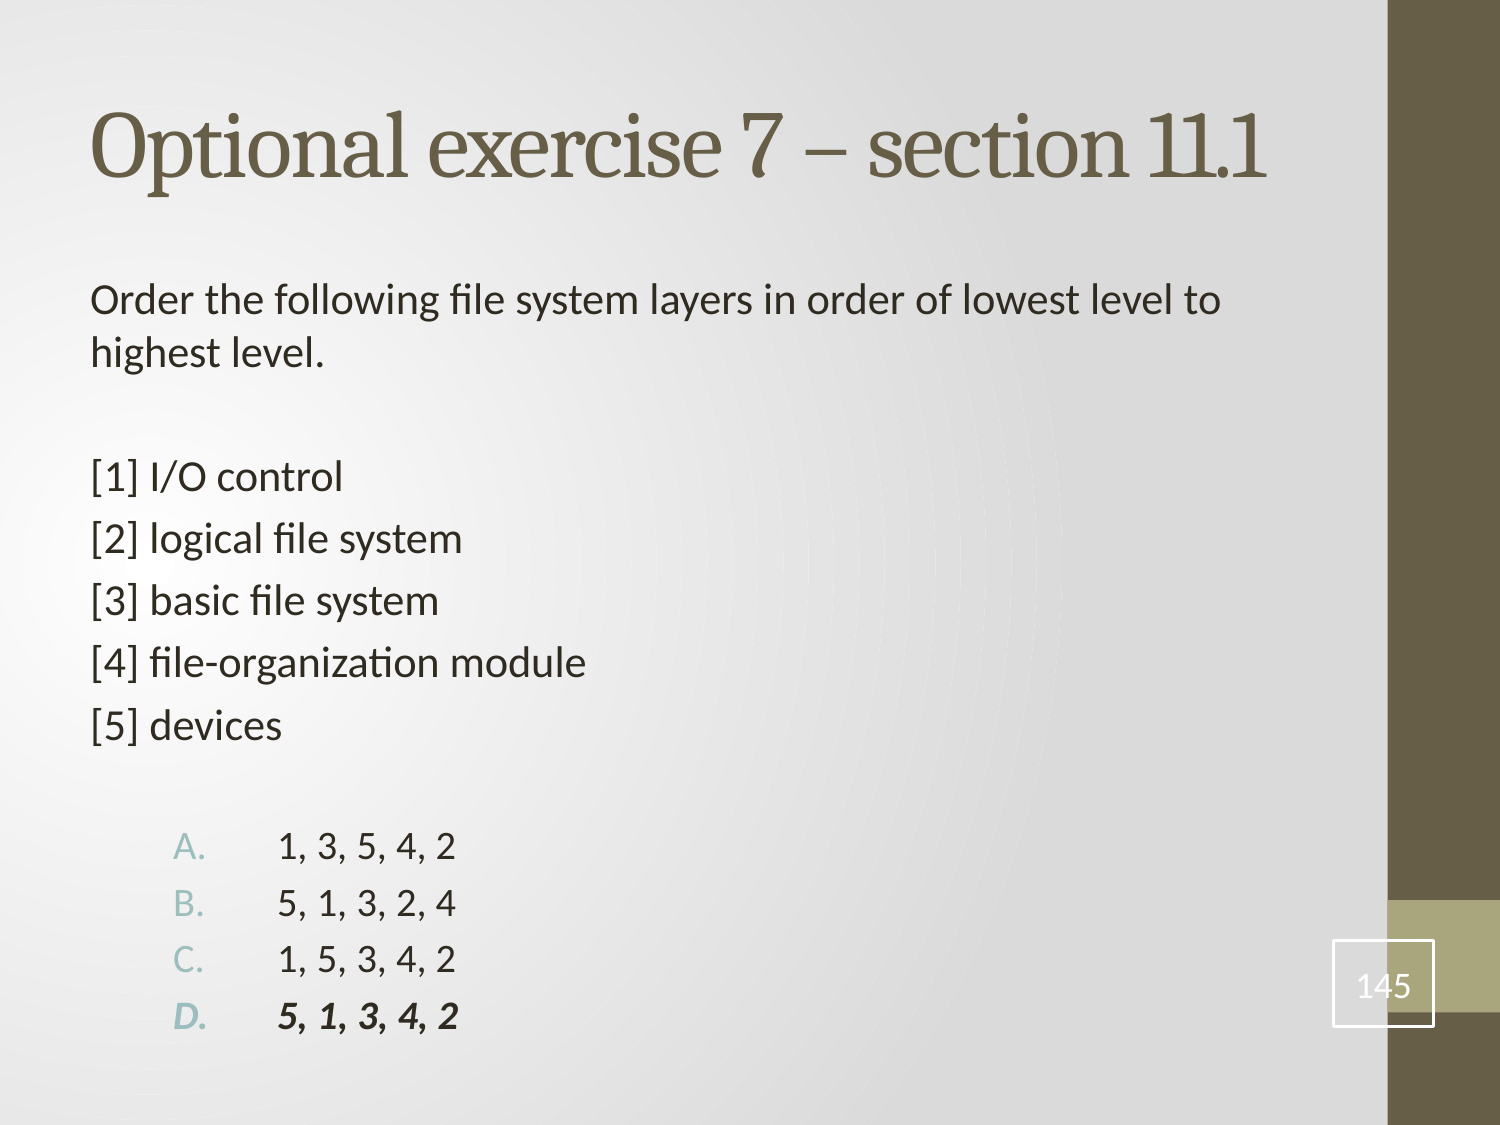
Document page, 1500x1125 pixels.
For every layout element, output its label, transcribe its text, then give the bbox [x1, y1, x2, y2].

slide_number 145 [1332, 939, 1435, 1028]
title Optional exercise 7 – section 11.1 [75, 45, 1325, 233]
list Order the following file system layers in order of lowest level to highest level. [1] I/O control [2] logical file system [3] basic file system [4] file-organization module [5] devices 1, 3, 5, 4, 2 5, 1, 3, 2, 4 1, 5, 3, 4, 2 5, 1, 3, 4, 2 [75, 262, 1325, 1050]
